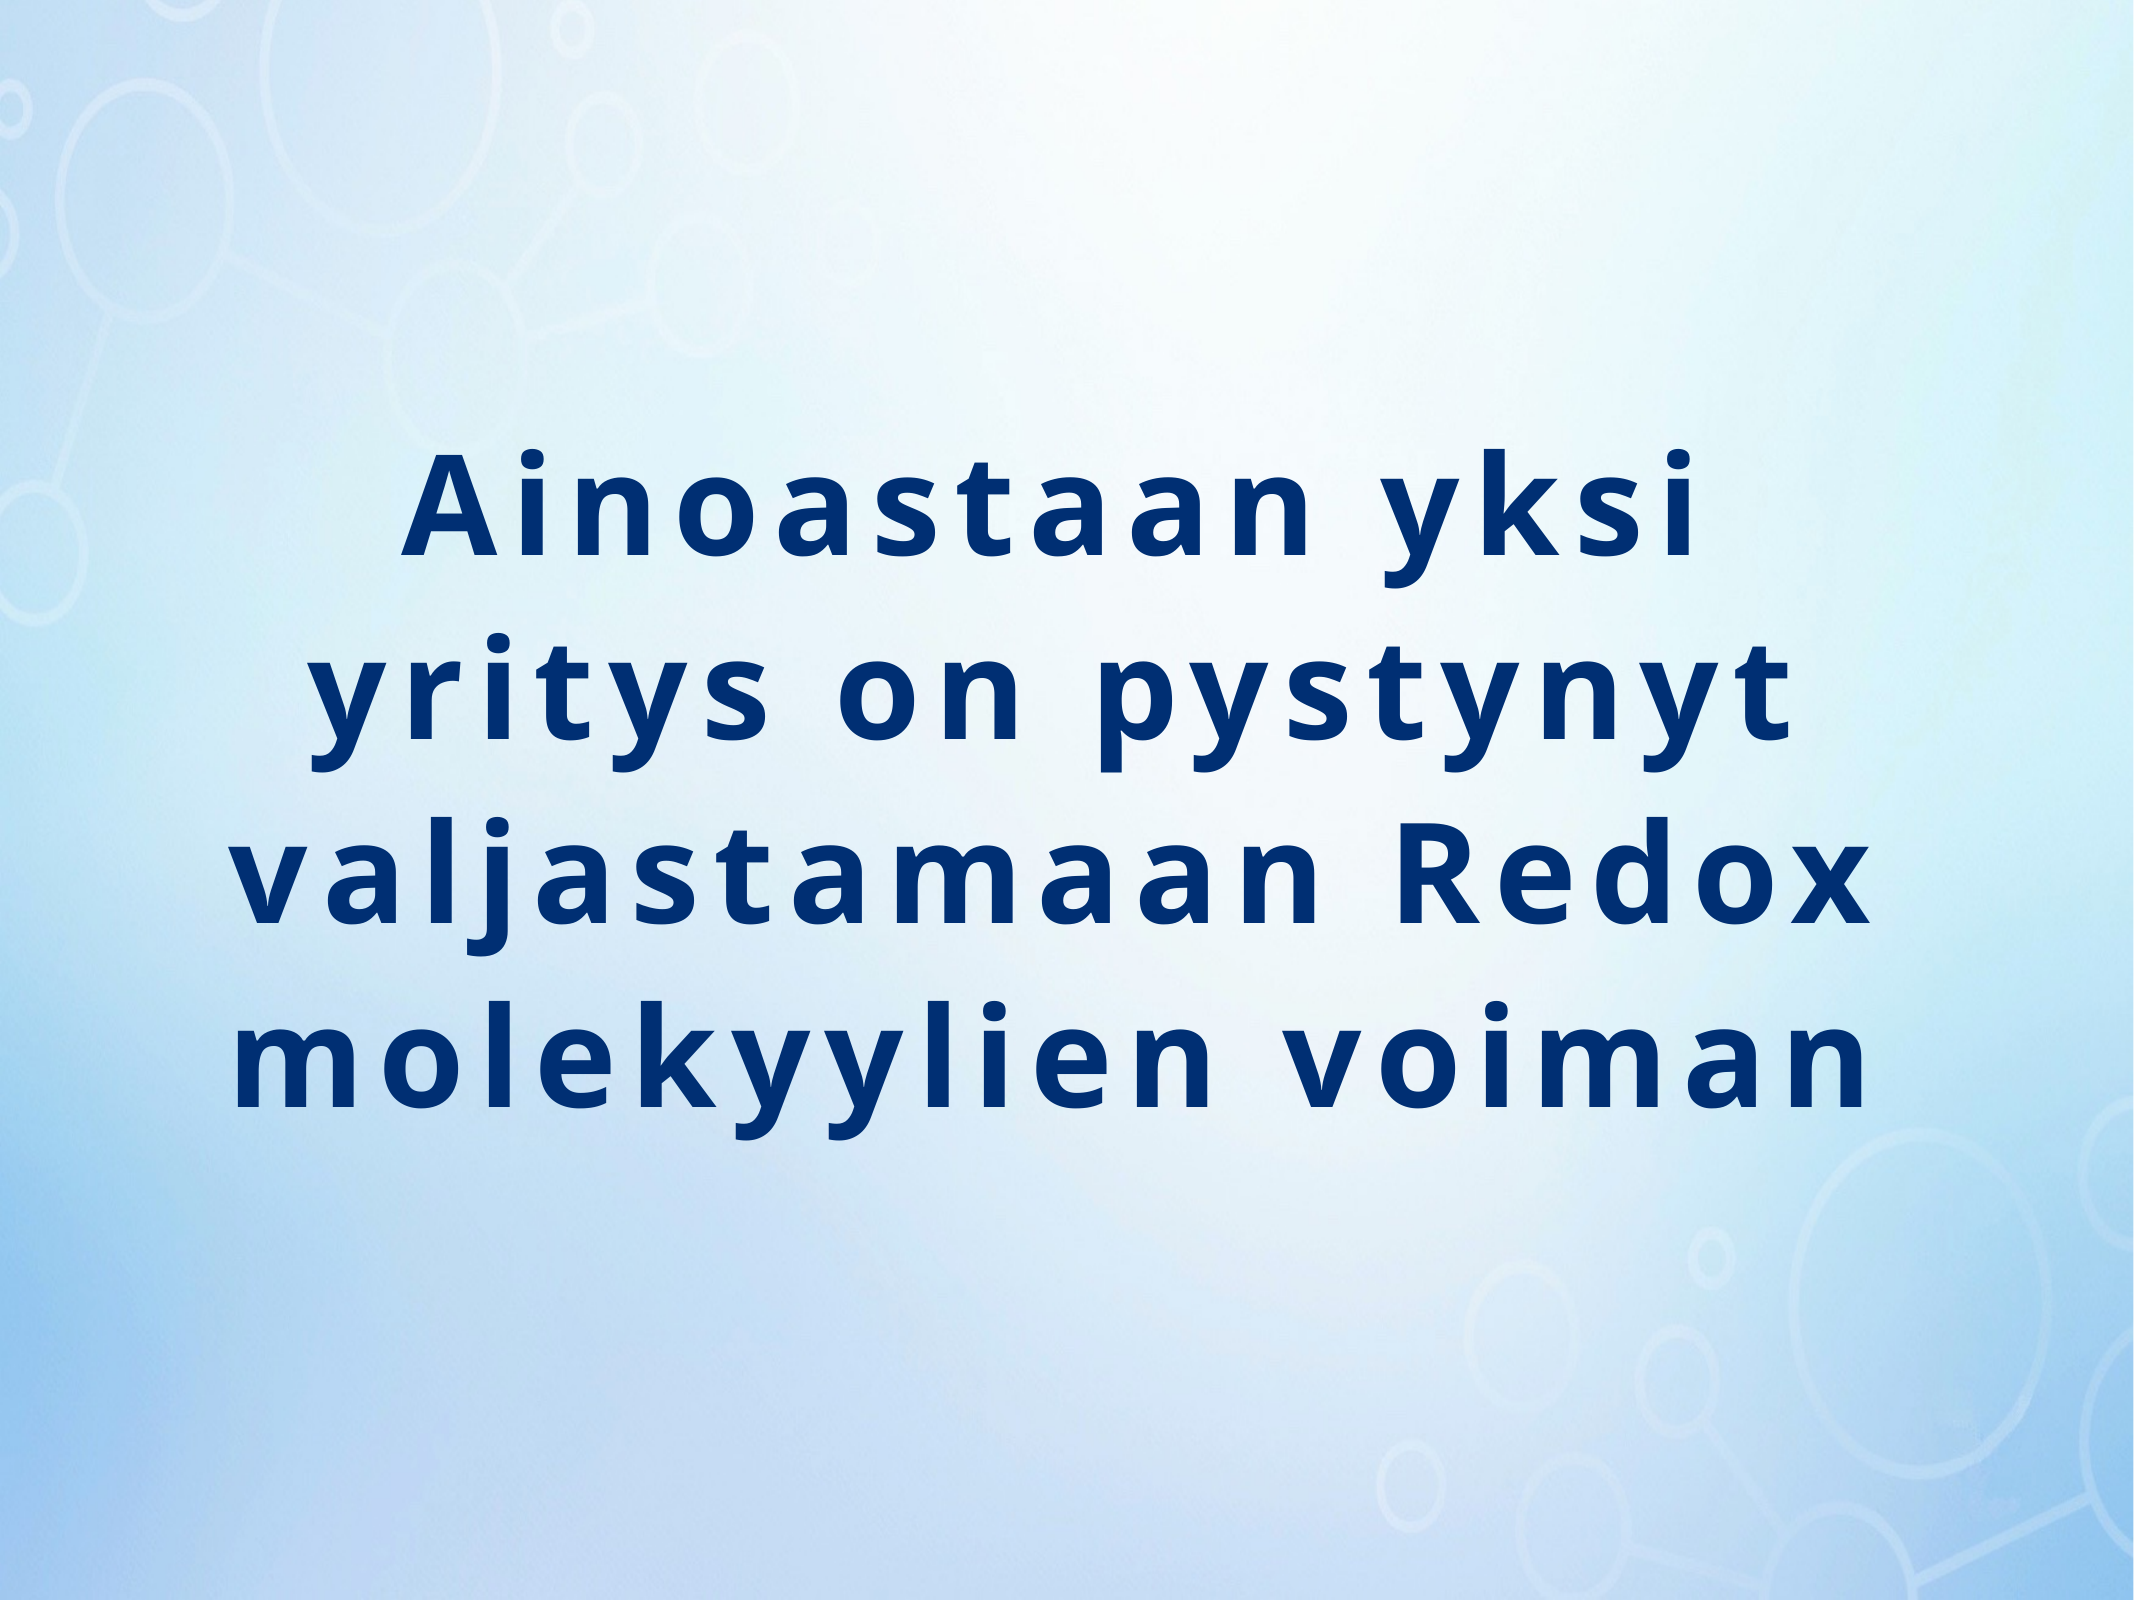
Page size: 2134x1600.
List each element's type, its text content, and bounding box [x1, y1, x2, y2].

title Ainoastaan yksi yritys on pystynyt valjastamaan Redox molekyylien voiman [185, 157, 1950, 1561]
picture [0, 0, 2134, 1600]
